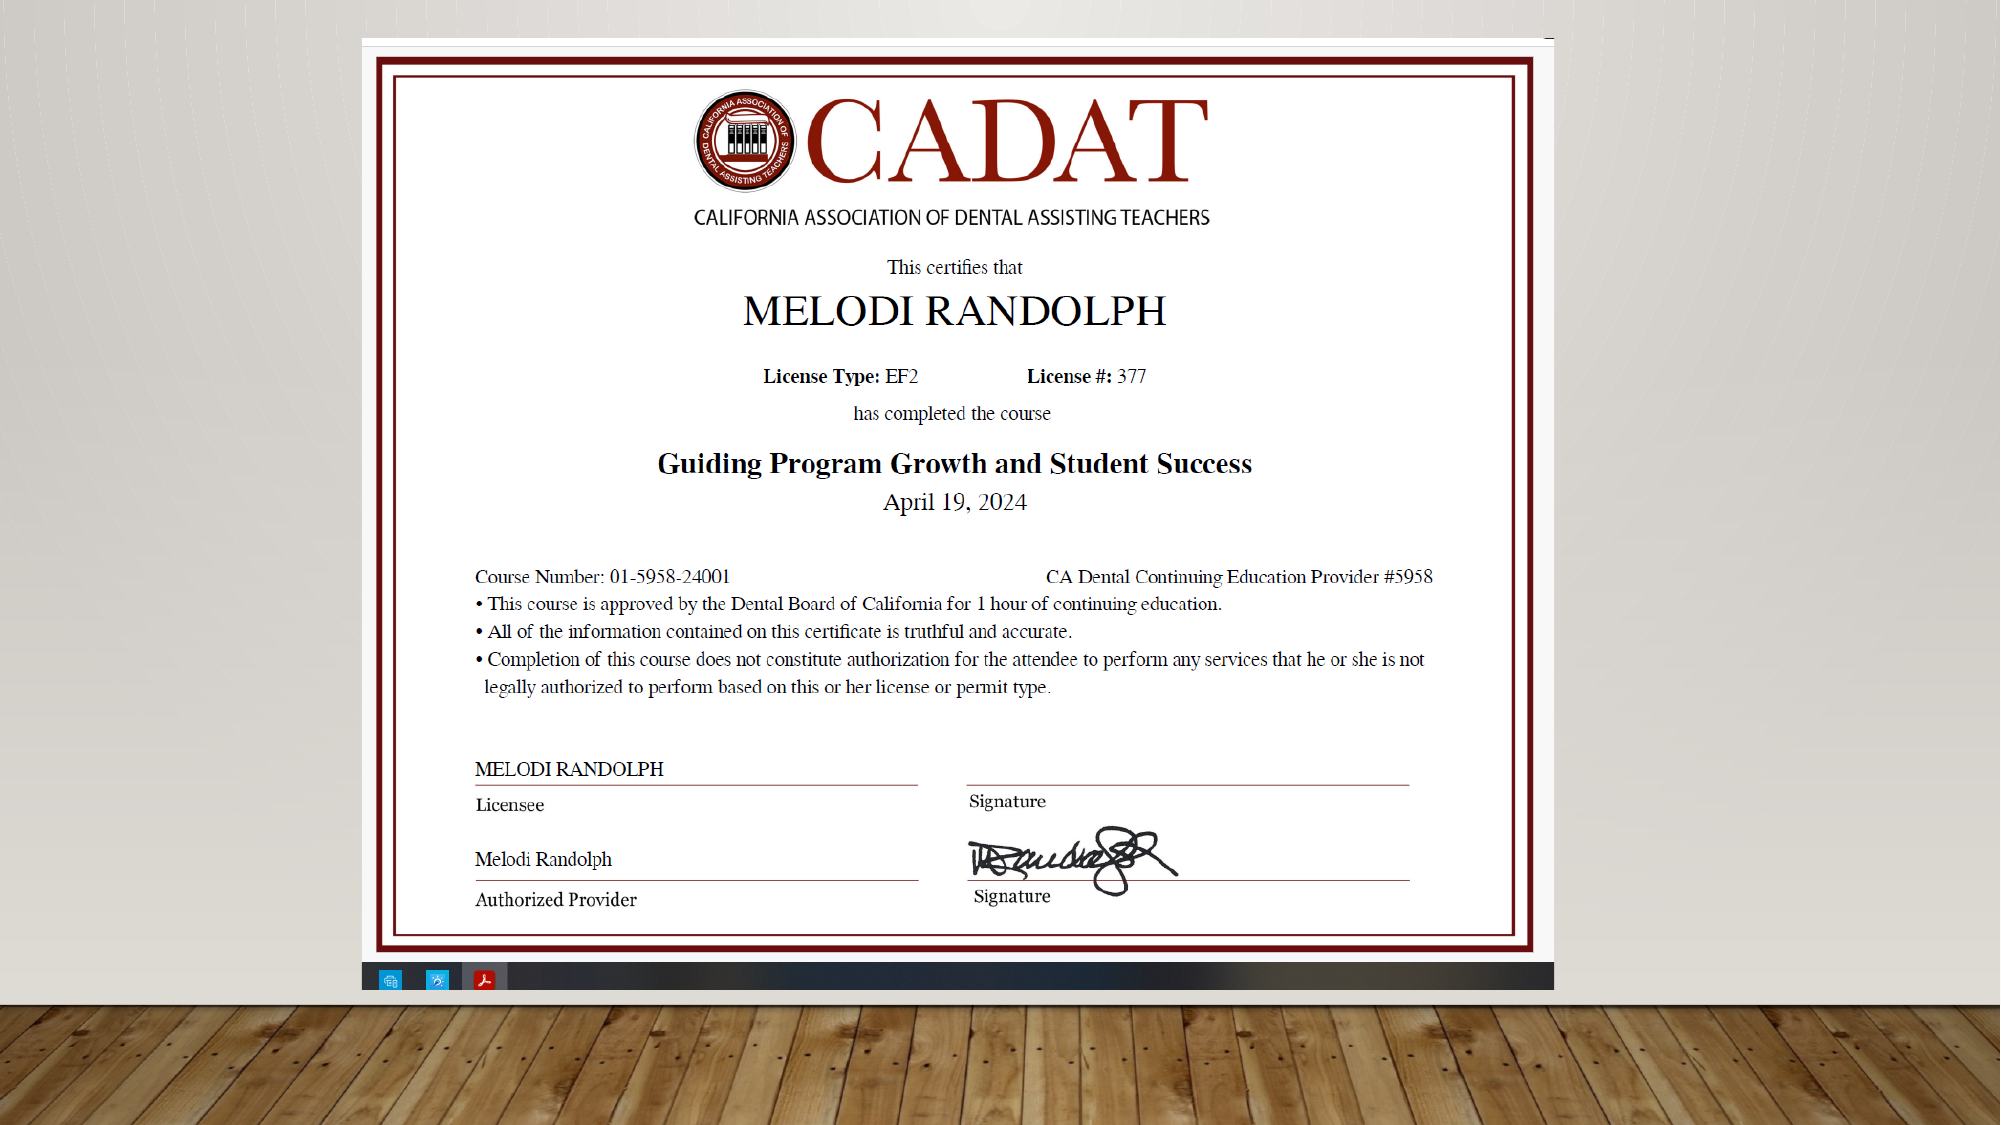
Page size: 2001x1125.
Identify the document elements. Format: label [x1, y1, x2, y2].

picture [431, 975, 444, 988]
picture [361, 38, 1555, 990]
picture [0, 1005, 2000, 1125]
